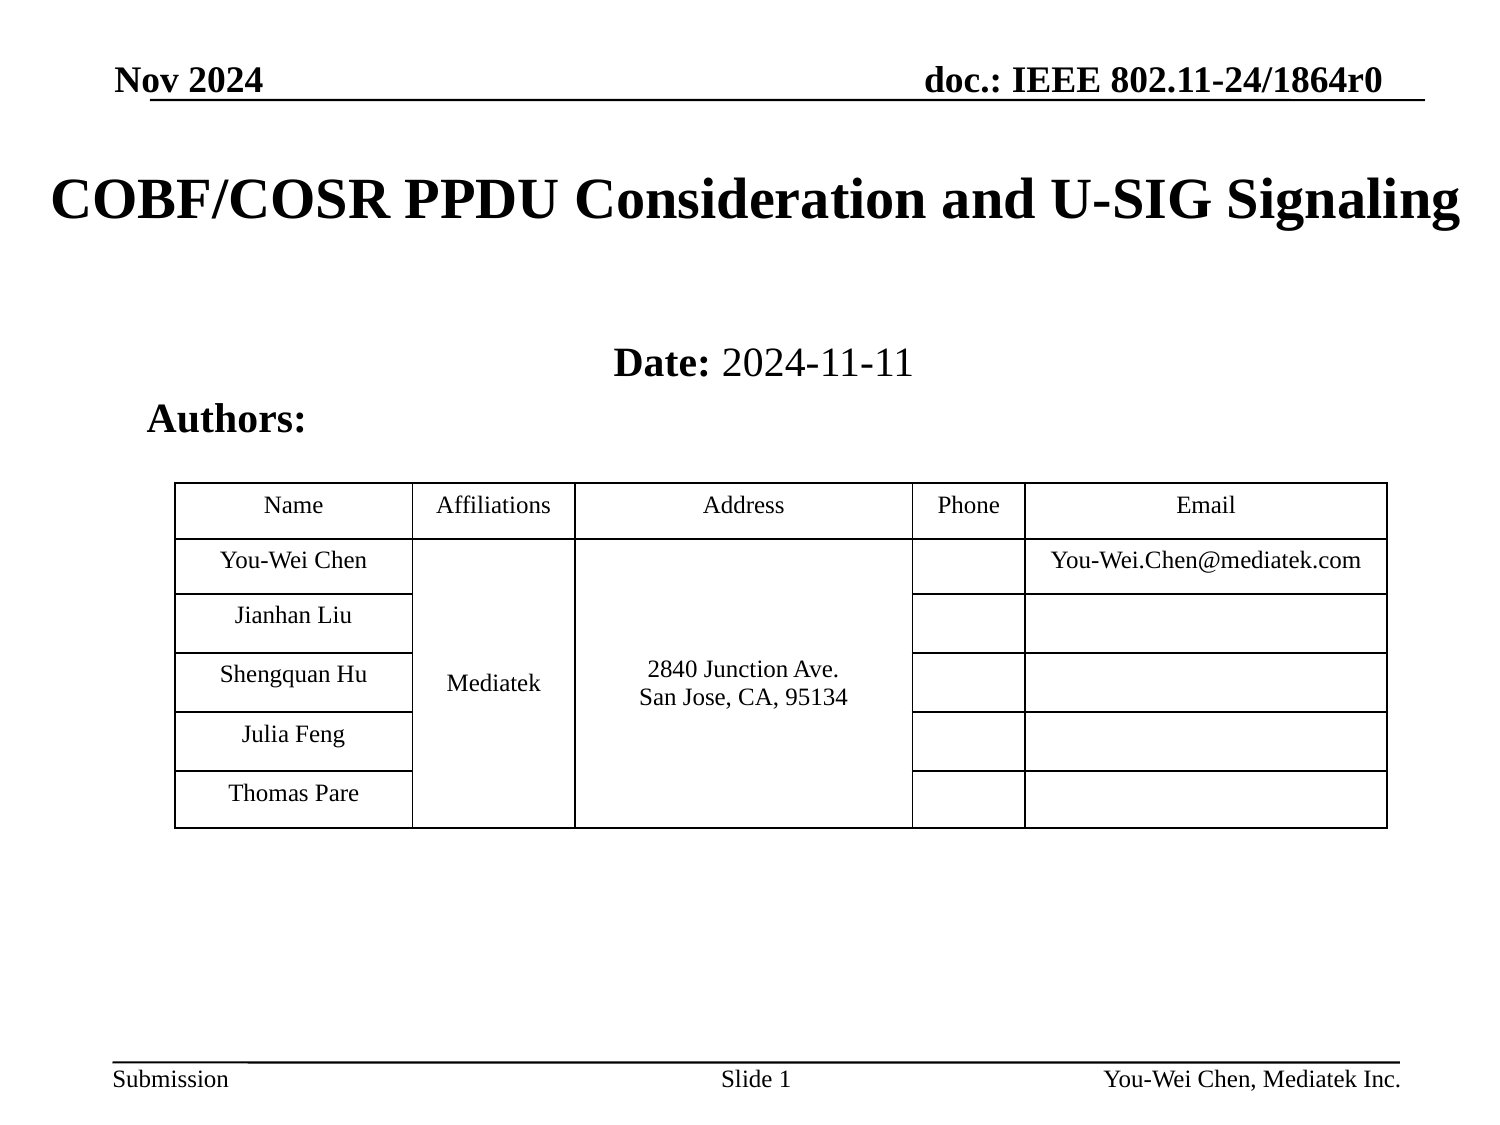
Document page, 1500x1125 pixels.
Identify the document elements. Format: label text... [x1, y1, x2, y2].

table_cell Jianhan Liu [176, 595, 412, 652]
table_cell 2840 Junction Ave. San Jose, CA, 95134 [576, 540, 912, 827]
table_cell [913, 772, 1024, 827]
text_box Authors: [131, 382, 369, 446]
table_cell [1026, 654, 1386, 711]
table_cell [1026, 595, 1386, 652]
table_cell [913, 654, 1024, 711]
table_cell [1026, 772, 1386, 827]
table_header Address [576, 484, 912, 538]
table_cell [913, 595, 1024, 652]
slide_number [114, 0, 265, 101]
table_header Email [1026, 484, 1386, 538]
text_box Date: 2024-11-11 [126, 327, 1402, 390]
table_cell [913, 713, 1024, 770]
title COBF/COSR PPDU Consideration and U-SIG Signaling [24, 127, 1488, 263]
table_header Affiliations [413, 484, 574, 538]
table_cell [913, 540, 1024, 593]
table_cell Mediatek [413, 540, 574, 827]
table_cell Julia Feng [176, 713, 412, 770]
slide_number Slide 1 [712, 1061, 800, 1093]
table_cell [1026, 713, 1386, 770]
table_header Name [176, 484, 412, 538]
footer You-Wei Chen, Mediatek Inc. [1098, 1061, 1402, 1093]
table_cell Thomas Pare [176, 772, 412, 827]
table_cell You-Wei.Chen@mediatek.com [1026, 540, 1386, 593]
table_cell Shengquan Hu [176, 654, 412, 711]
table_header Phone [913, 484, 1024, 538]
table_cell You-Wei Chen [176, 540, 412, 593]
